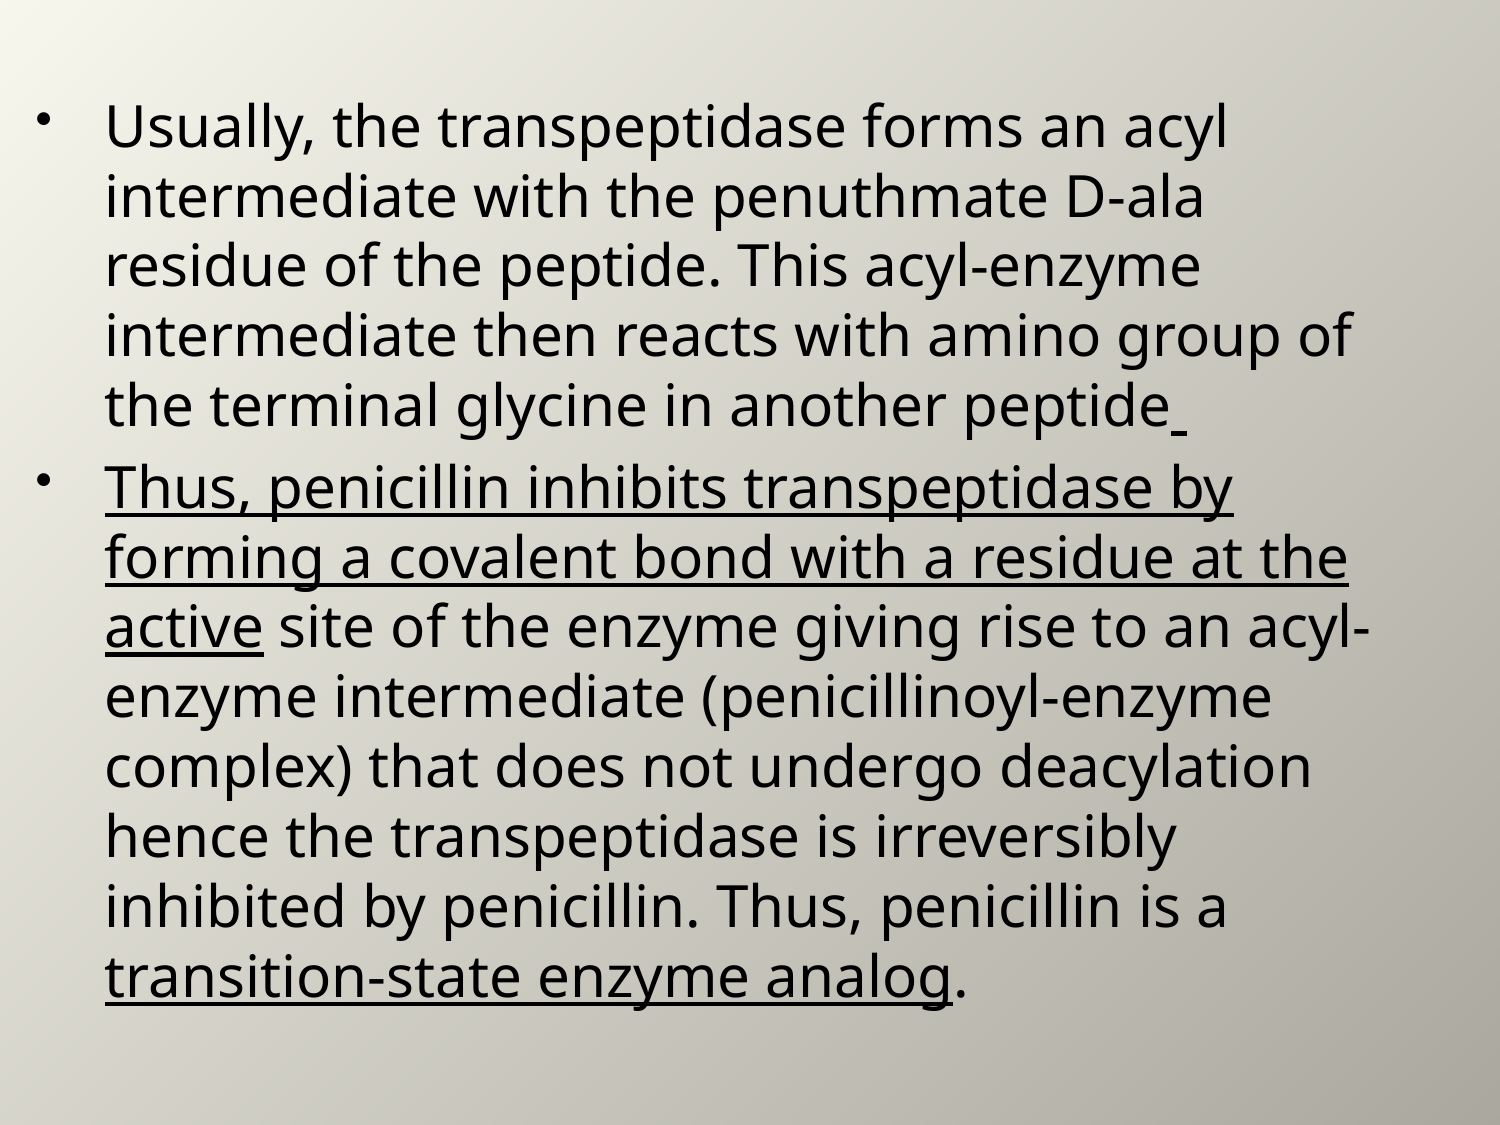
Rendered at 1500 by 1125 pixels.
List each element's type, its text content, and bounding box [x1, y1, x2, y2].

list Usually, the transpeptidase forms an acyl intermediate with the penuthmate D-ala residue of the peptide. This acyl-enzyme intermediate then reacts with amino group of the terminal glycine in another peptide Thus, penicillin inhibits transpeptidase by forming a covalent bond with a residue at the active site of the enzyme giving rise to an acyl-enzyme intermediate (penicillinoyl-enzyme complex) that does not undergo deacylation hence the transpeptidase is irreversibly inhibited by penicillin. Thus, penicillin is a transition-state enzyme analog. [0, 0, 1425, 1035]
